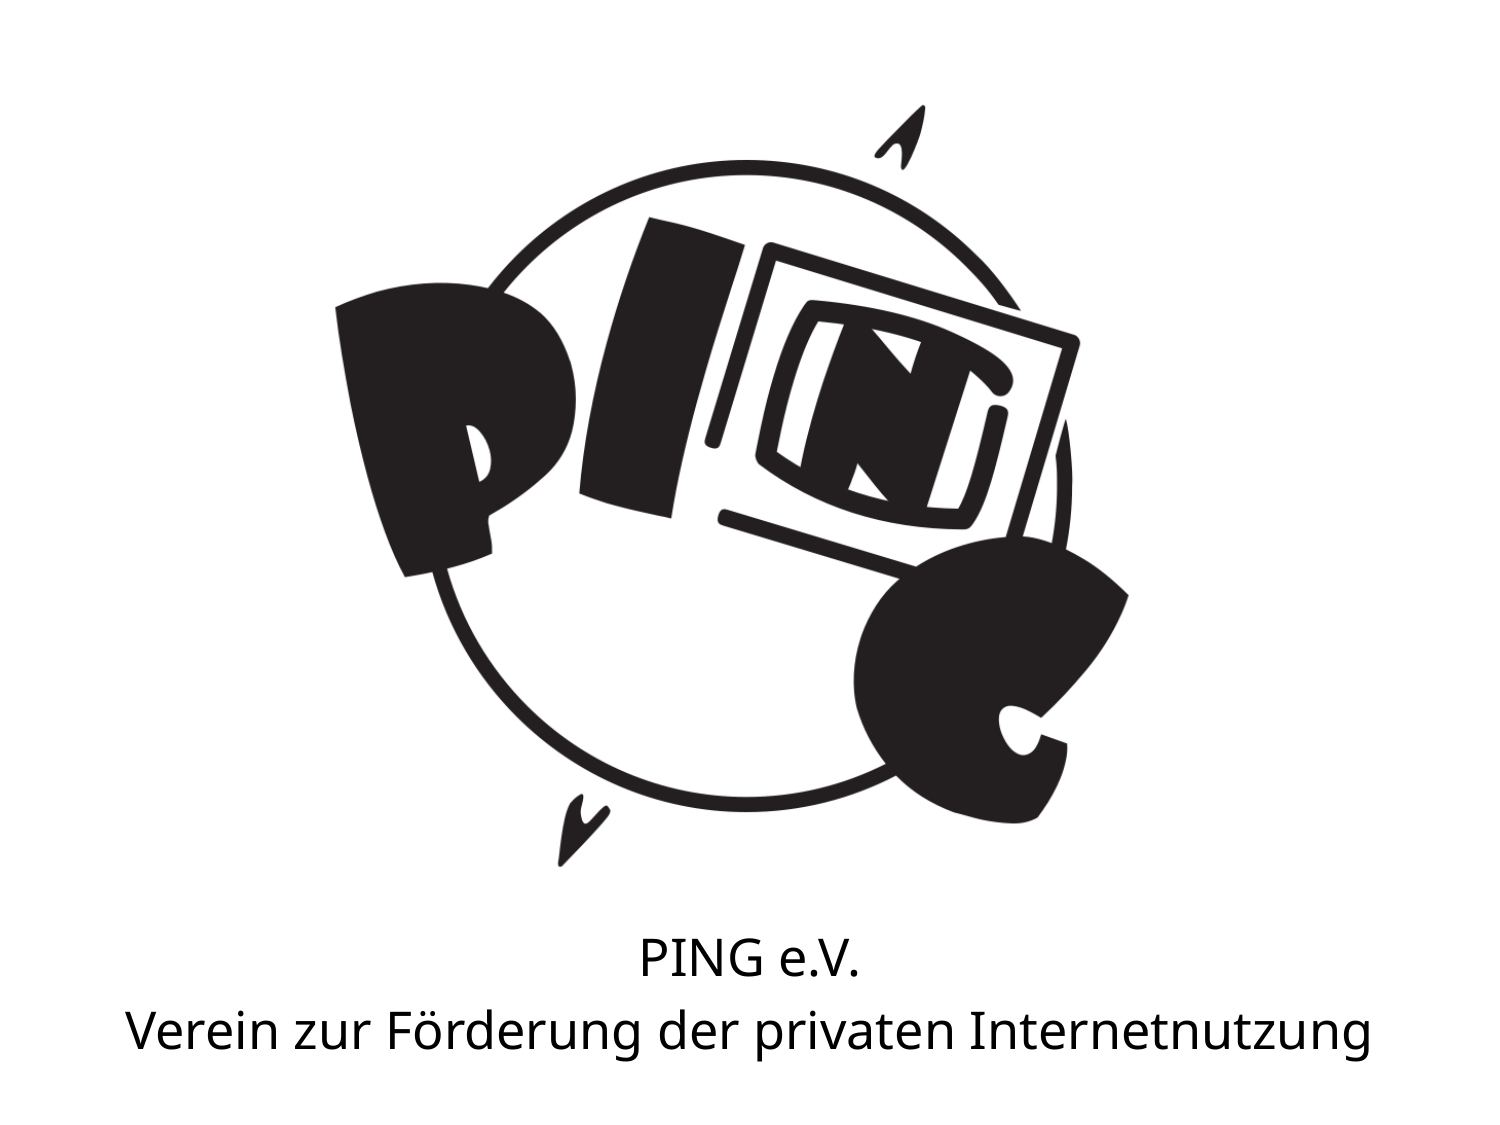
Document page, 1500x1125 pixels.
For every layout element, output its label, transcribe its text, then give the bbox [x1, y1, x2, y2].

subtitle PING e.V. Verein zur Förderung der privaten Internetnutzung [0, 916, 1500, 1099]
picture [206, 89, 1259, 879]
